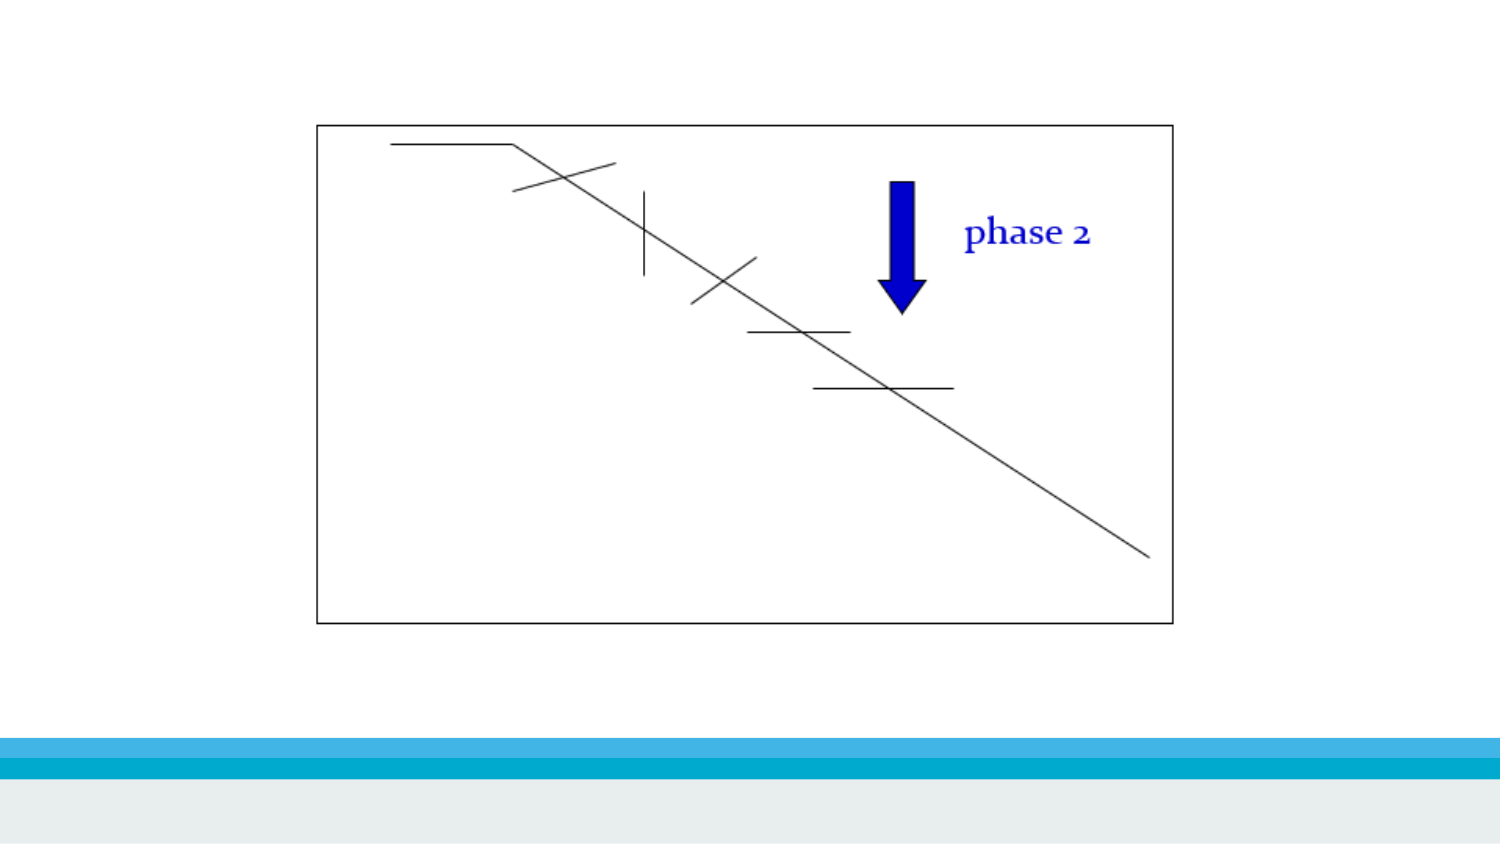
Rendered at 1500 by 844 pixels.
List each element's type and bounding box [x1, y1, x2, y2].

picture [315, 111, 1224, 648]
